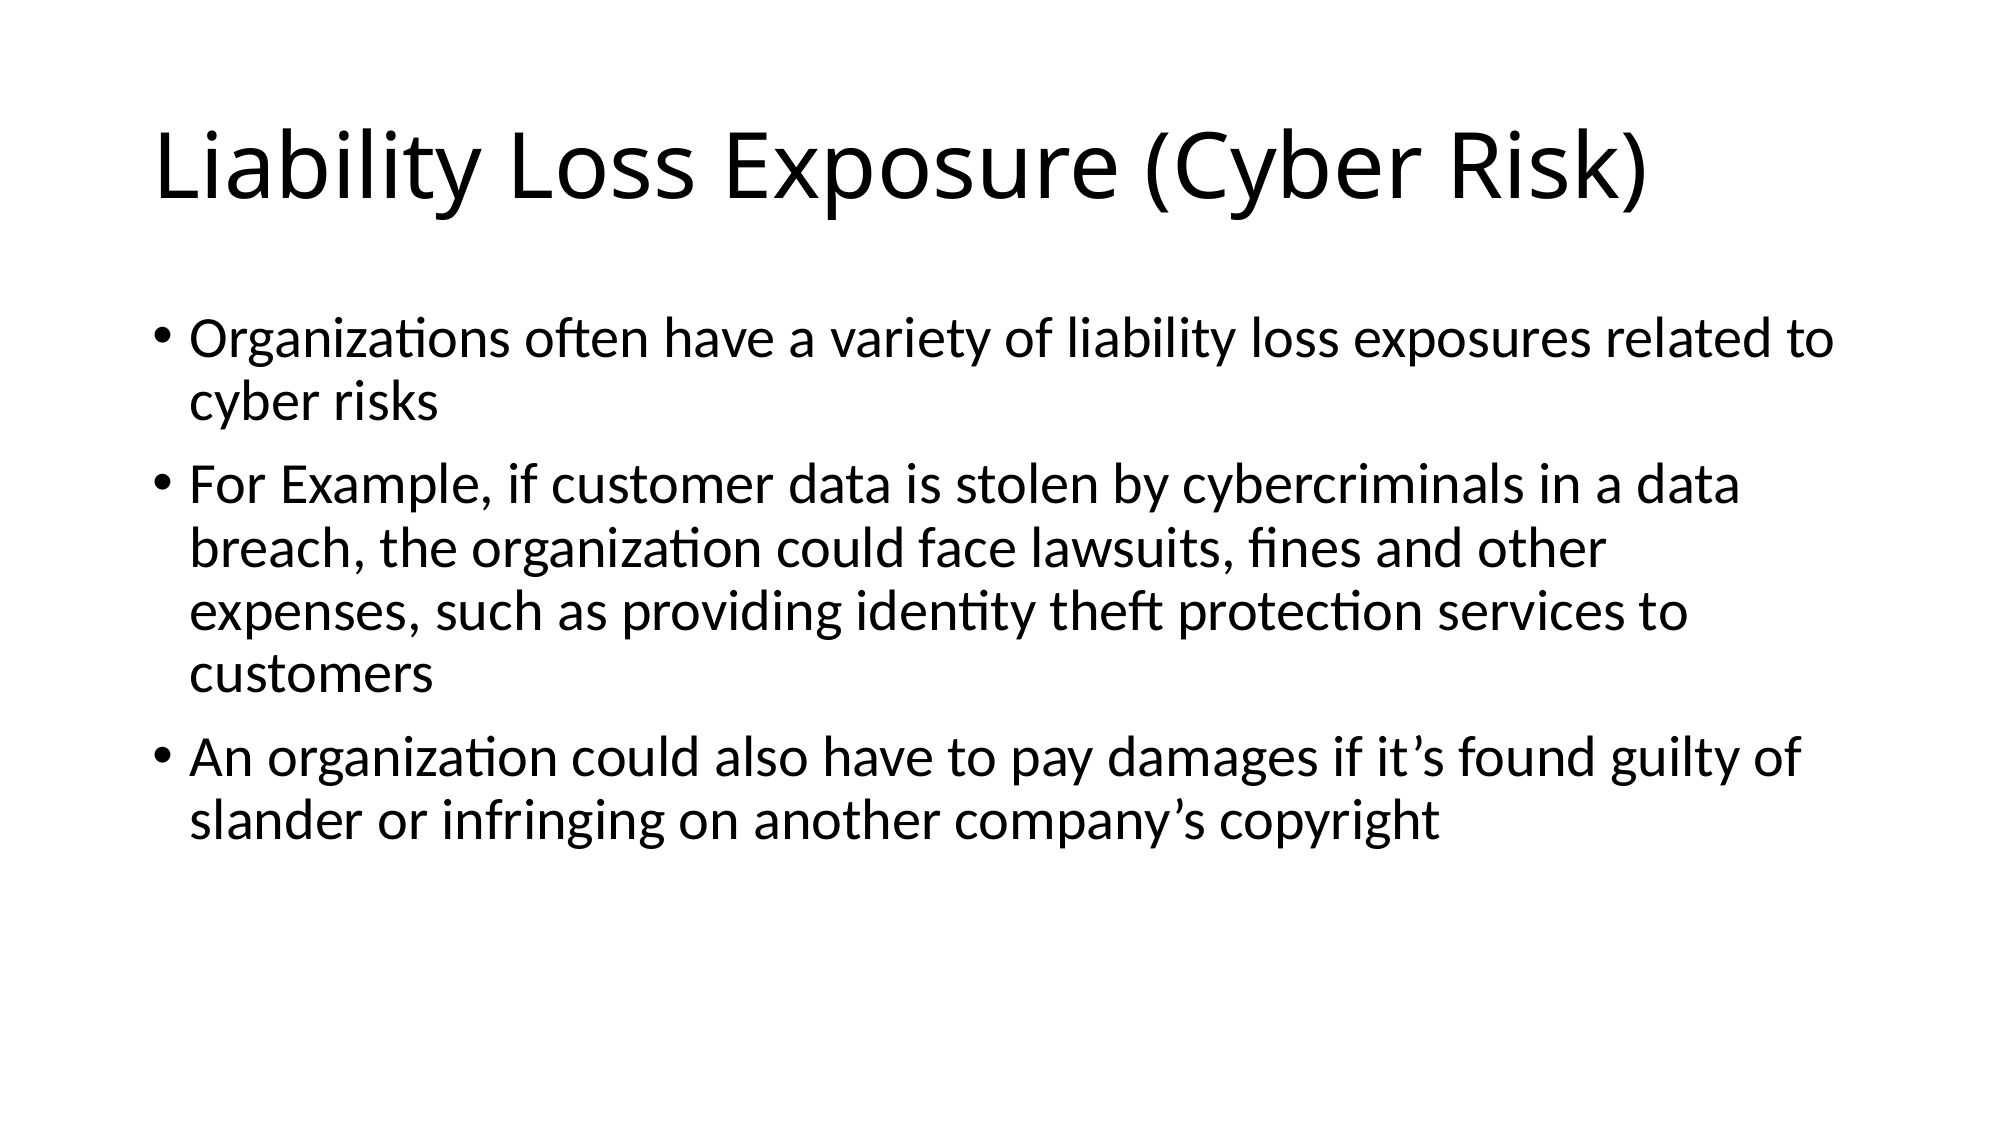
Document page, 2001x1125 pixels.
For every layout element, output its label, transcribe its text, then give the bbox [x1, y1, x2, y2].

title Liability Loss Exposure (Cyber Risk) [137, 59, 1863, 278]
list Organizations often have a variety of liability loss exposures related to cyber risks For Example, if customer data is stolen by cybercriminals in a data breach, the organization could face lawsuits, fines and other expenses, such as providing identity theft protection services to customers An organization could also have to pay damages if it’s found guilty of slander or infringing on another company’s copyright [137, 299, 1863, 1014]
